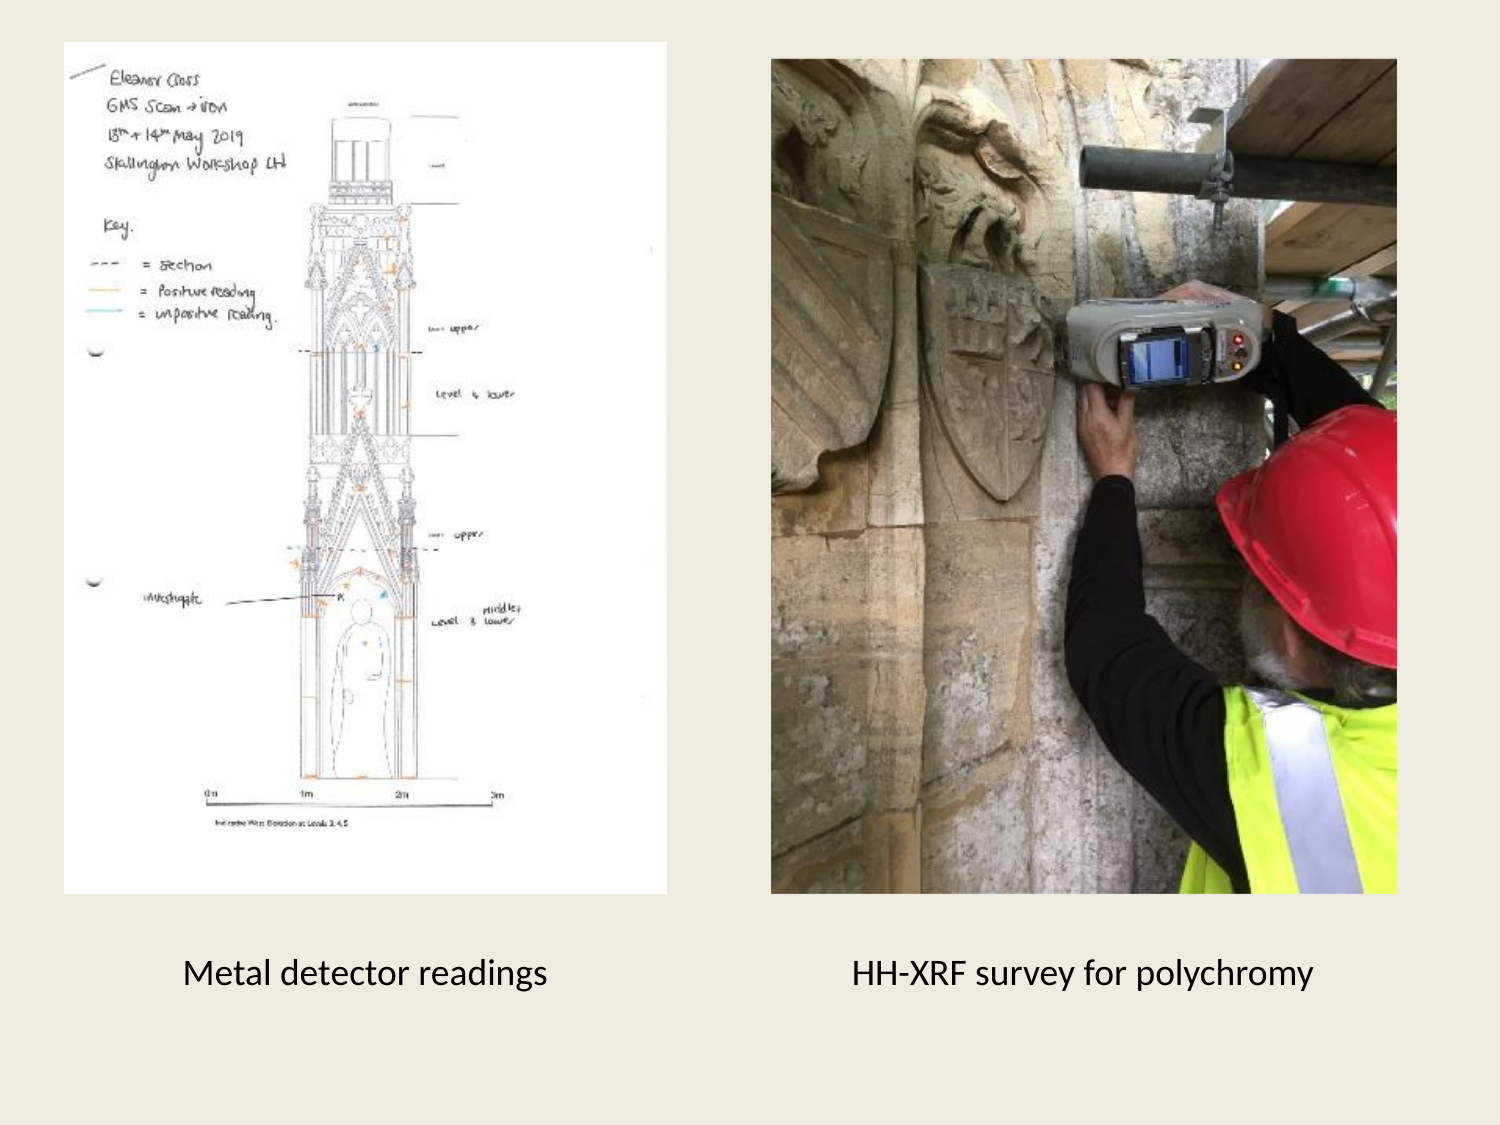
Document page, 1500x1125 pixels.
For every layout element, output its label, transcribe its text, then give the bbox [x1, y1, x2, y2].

text_box Metal detector readings [64, 940, 667, 1001]
text_box HH-XRF survey for polychromy [770, 940, 1397, 1001]
picture [64, 42, 1500, 894]
